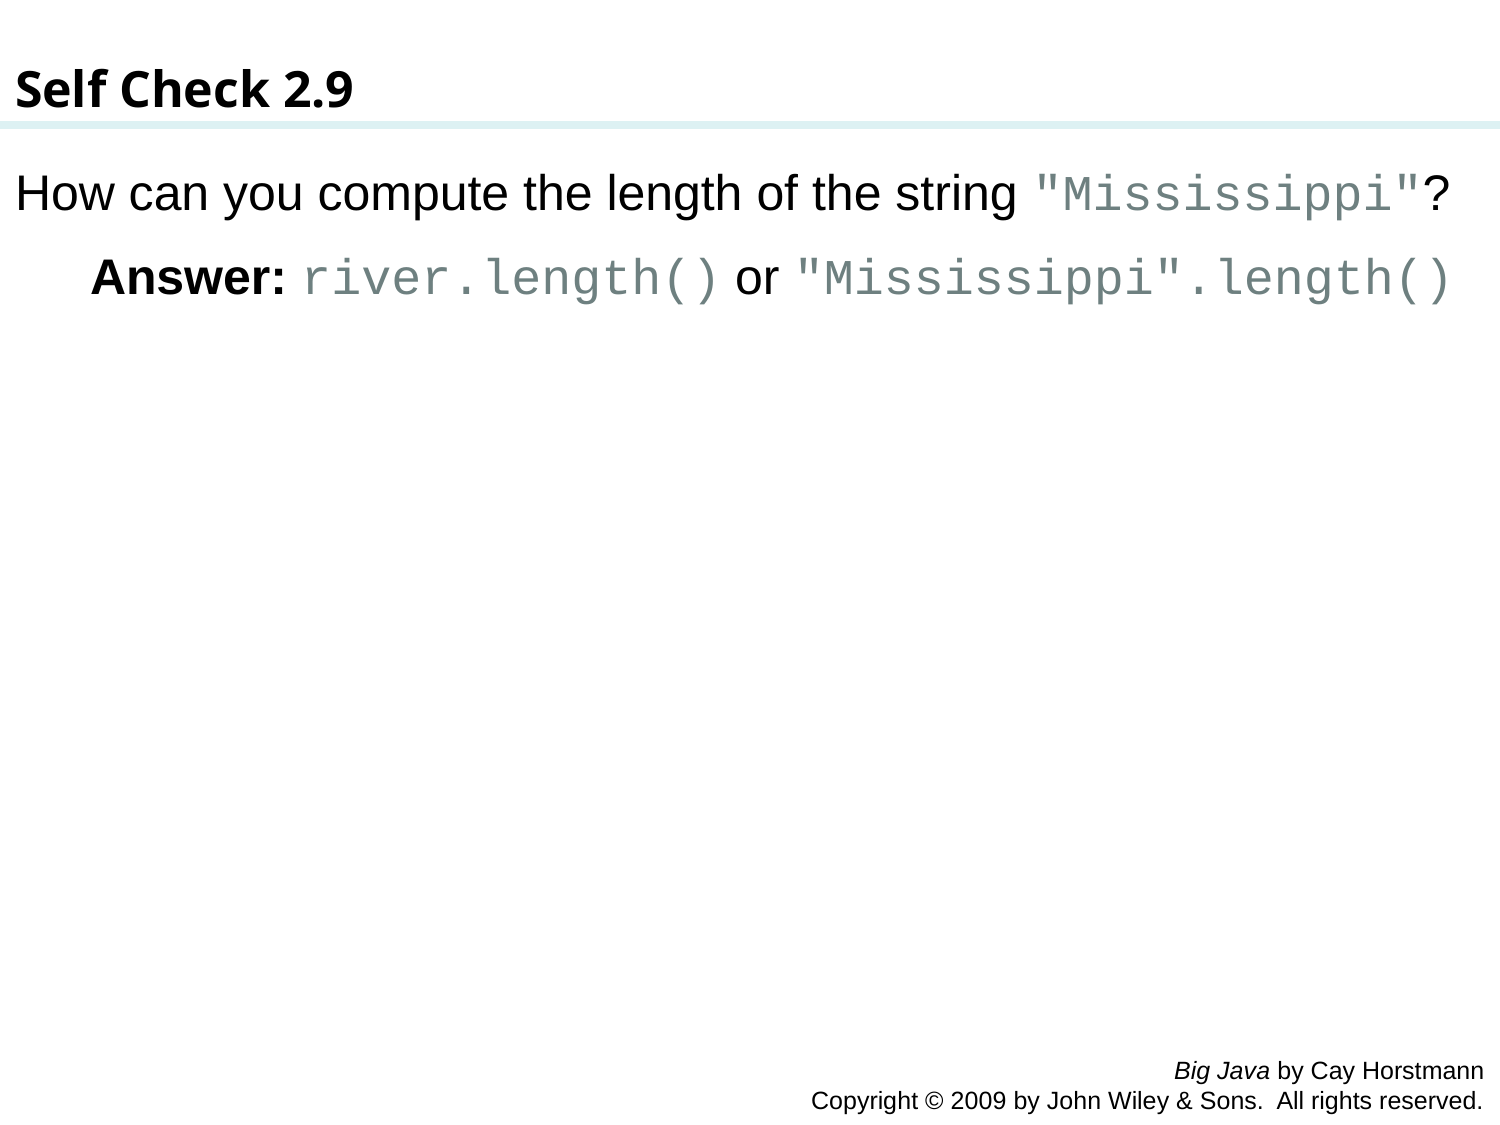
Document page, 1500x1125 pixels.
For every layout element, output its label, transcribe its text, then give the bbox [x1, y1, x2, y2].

text_box How can you compute the length of the string "Mississippi"? Answer: river.length() or "Mississippi".length() [0, 149, 1500, 316]
text_box Self Check 2.9 [0, 49, 1150, 125]
